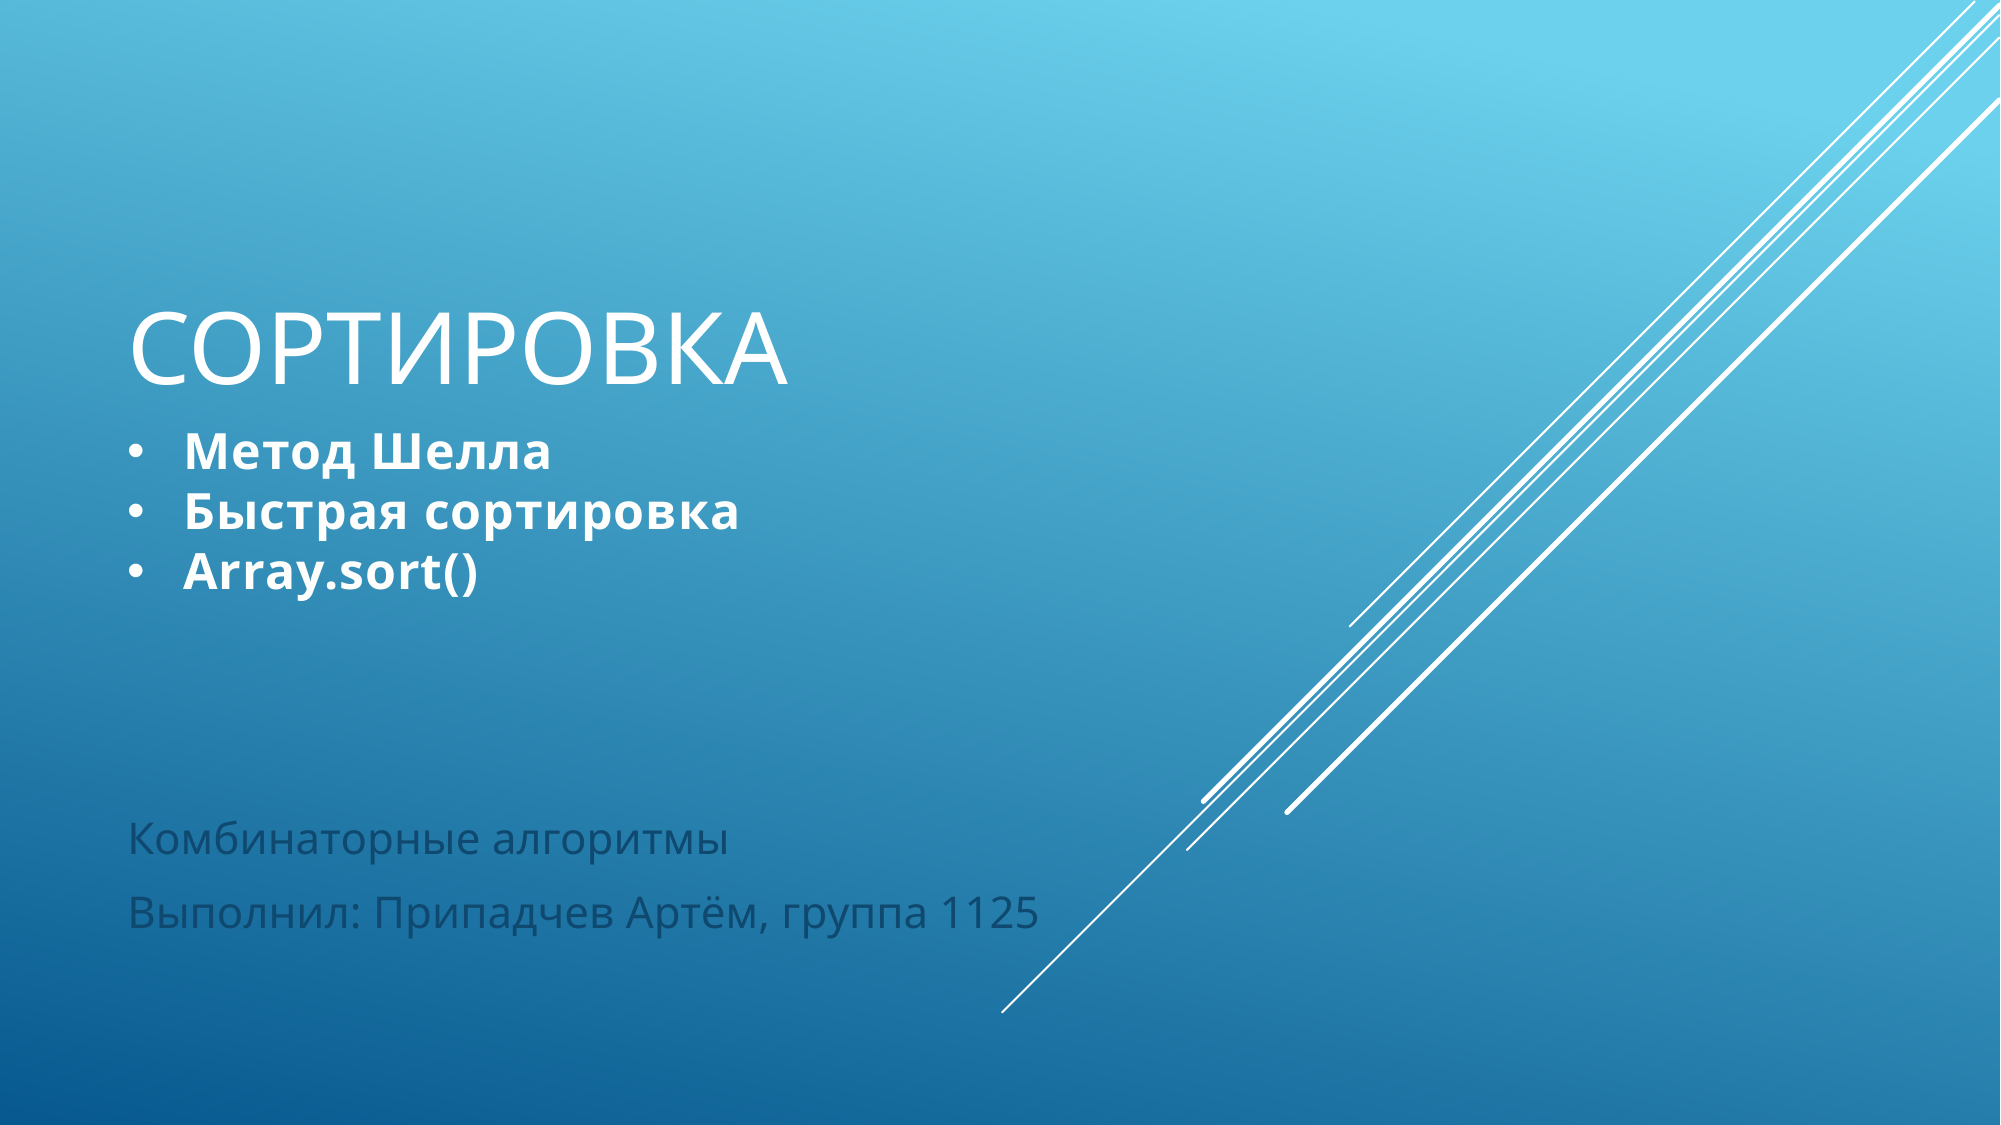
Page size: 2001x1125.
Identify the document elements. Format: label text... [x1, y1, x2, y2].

text_box Метод Шелла Быстрая сортировка Array.sort() [112, 412, 1113, 608]
title Сортировка [112, 112, 1425, 413]
subtitle Комбинаторные алгоритмы Выполнил: Припадчев Артём, группа 1125 [112, 803, 1163, 950]
